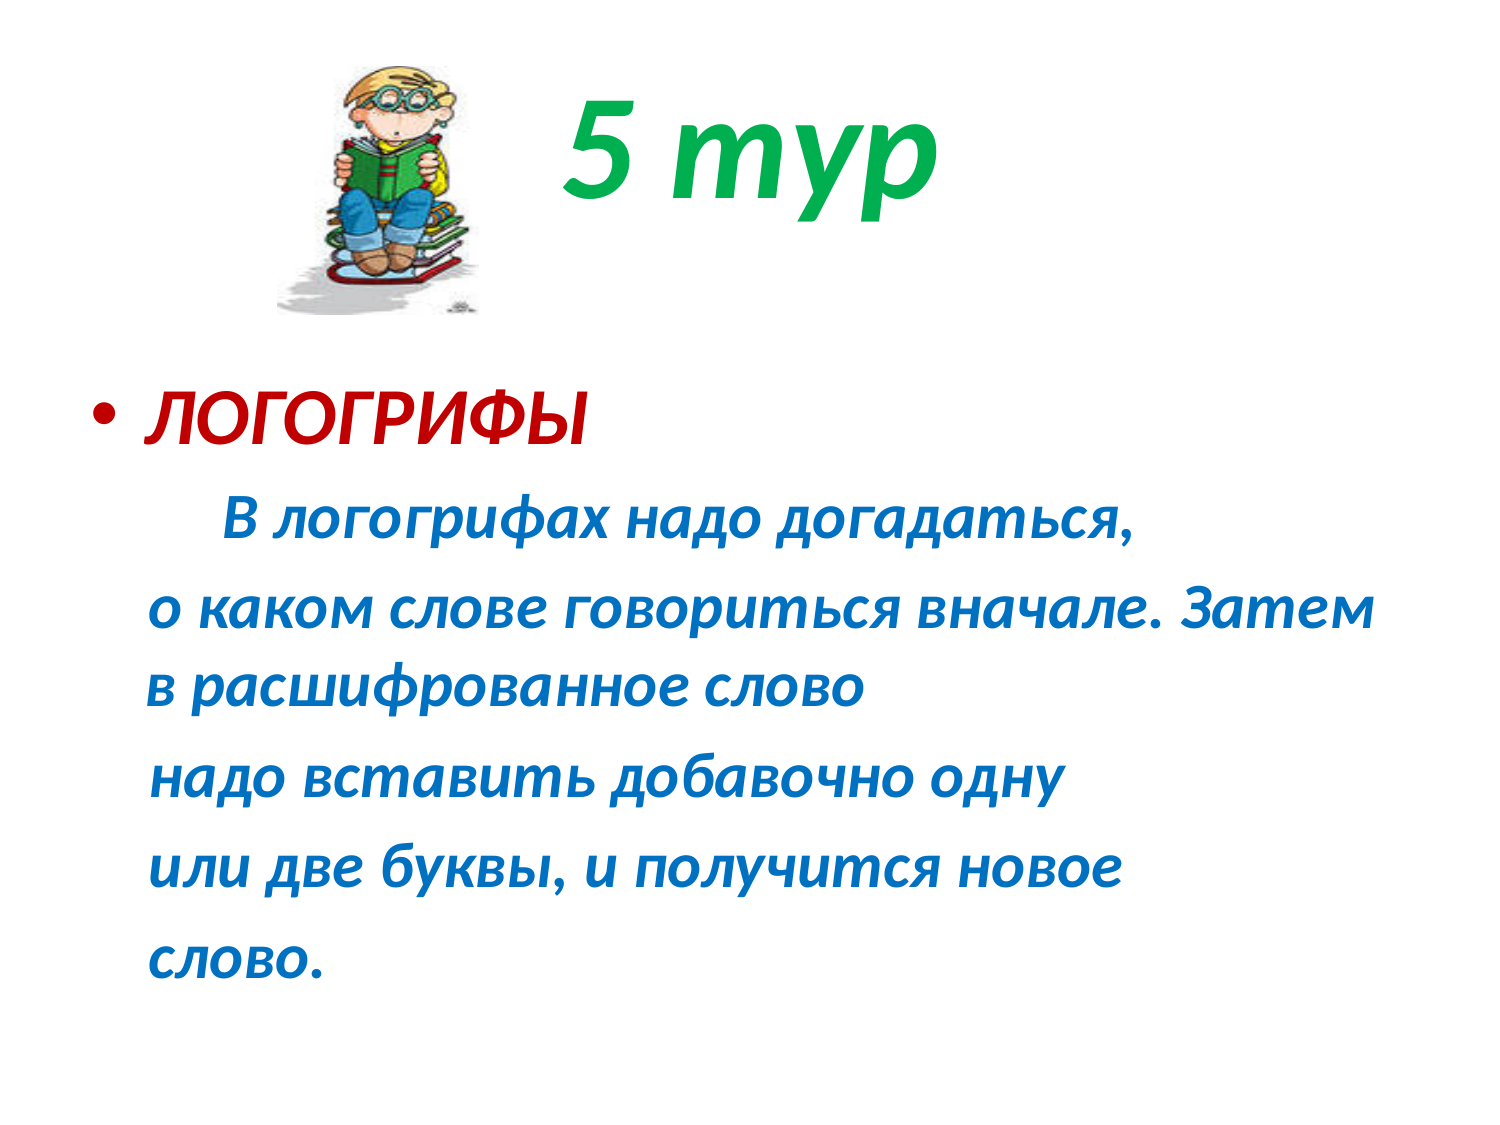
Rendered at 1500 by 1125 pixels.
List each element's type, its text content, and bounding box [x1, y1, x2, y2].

title 5 тур [75, 45, 1425, 233]
list ЛОГОГРИФЫ В логогрифах надо догадаться, о каком слове говориться вначале. Затем в расшифрованное слово надо вставить добавочно одну или две буквы, и получится новое слово. [75, 262, 1425, 1005]
picture [277, 66, 479, 315]
